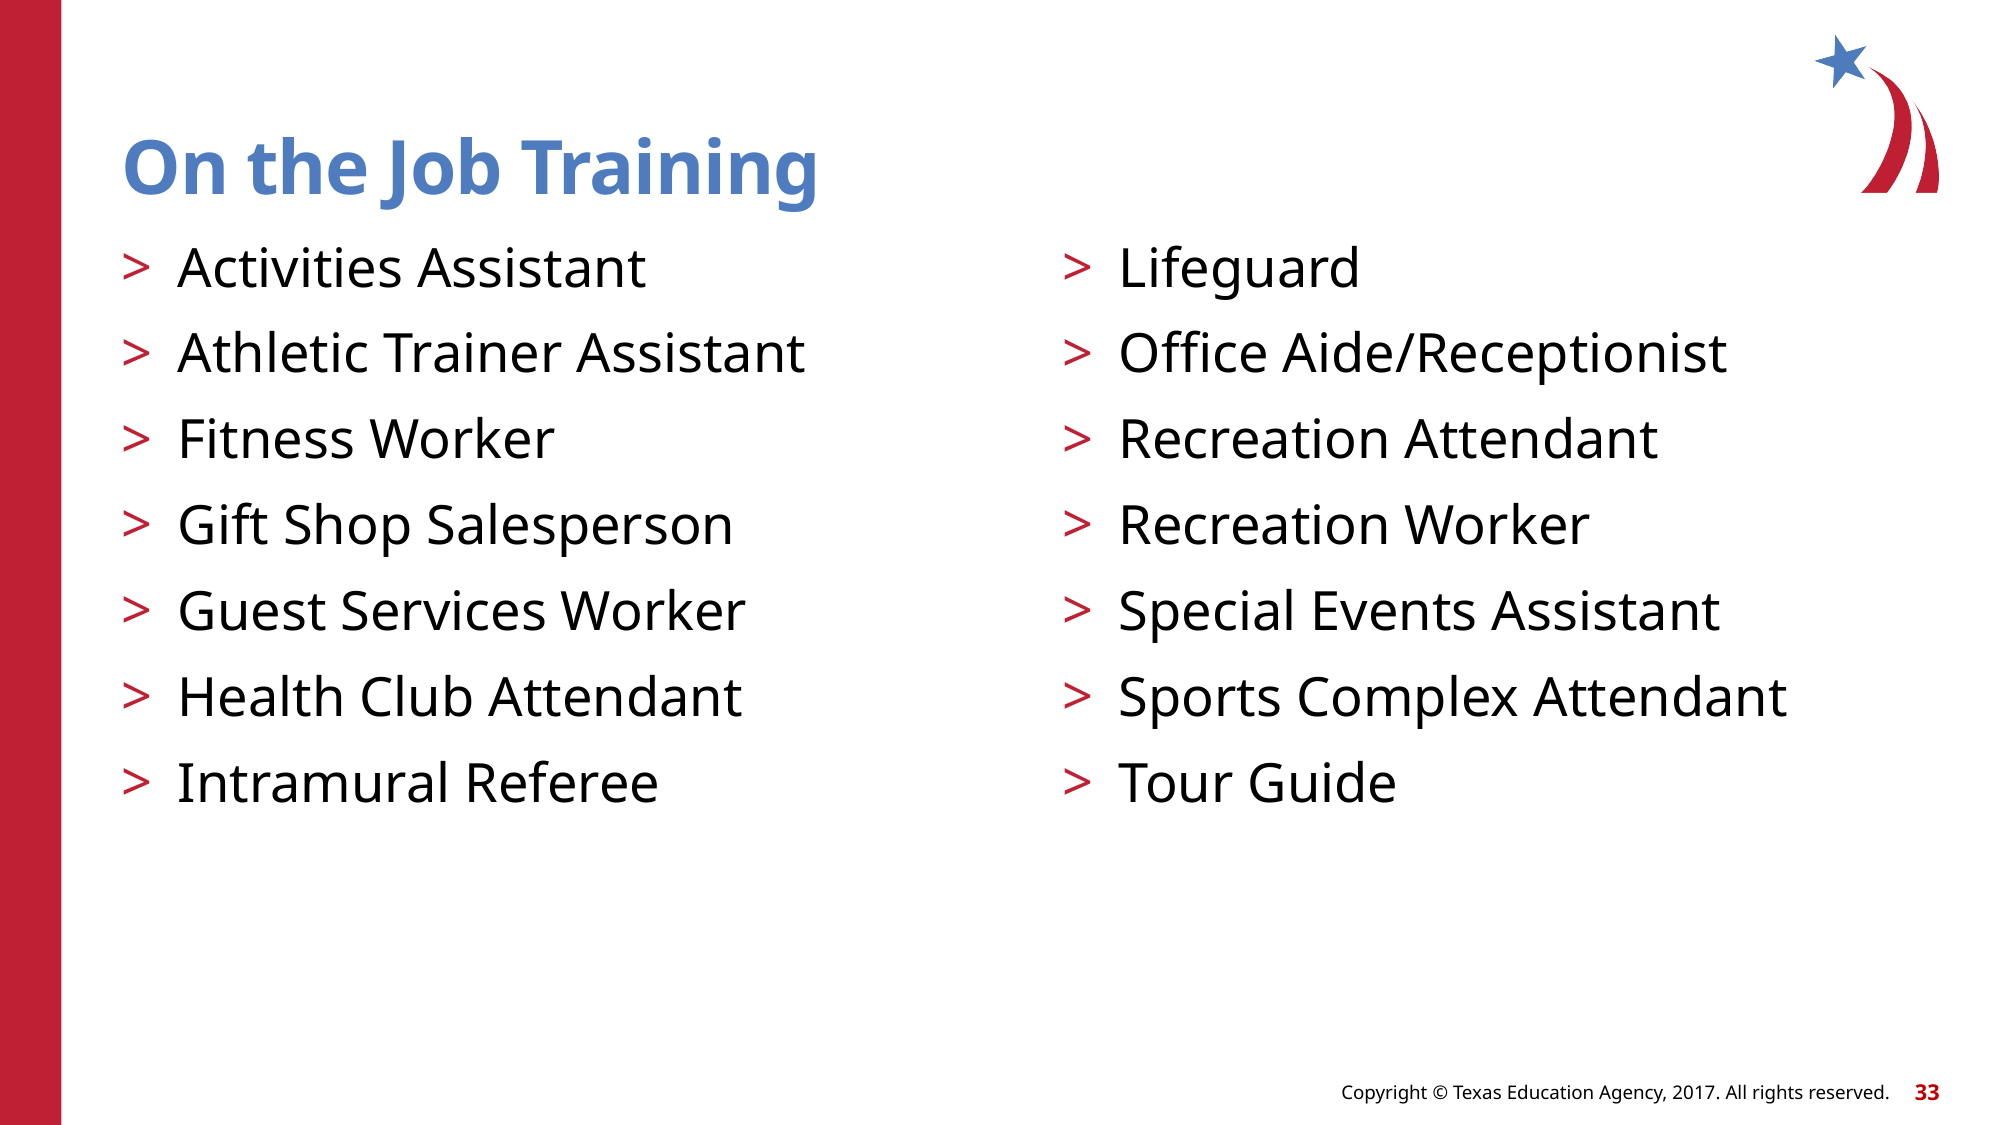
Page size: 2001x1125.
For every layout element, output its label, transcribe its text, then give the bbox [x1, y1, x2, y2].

title On the Job Training [121, 66, 1772, 211]
list Lifeguard Office Aide/Receptionist Recreation Attendant Recreation Worker Special Events Assistant Sports Complex Attendant Tour Guide [1062, 233, 1937, 1010]
list Activities Assistant Athletic Trainer Assistant Fitness Worker Gift Shop Salesperson Guest Services Worker Health Club Attendant Intramural Referee [121, 233, 996, 1010]
picture [1814, 34, 1939, 193]
